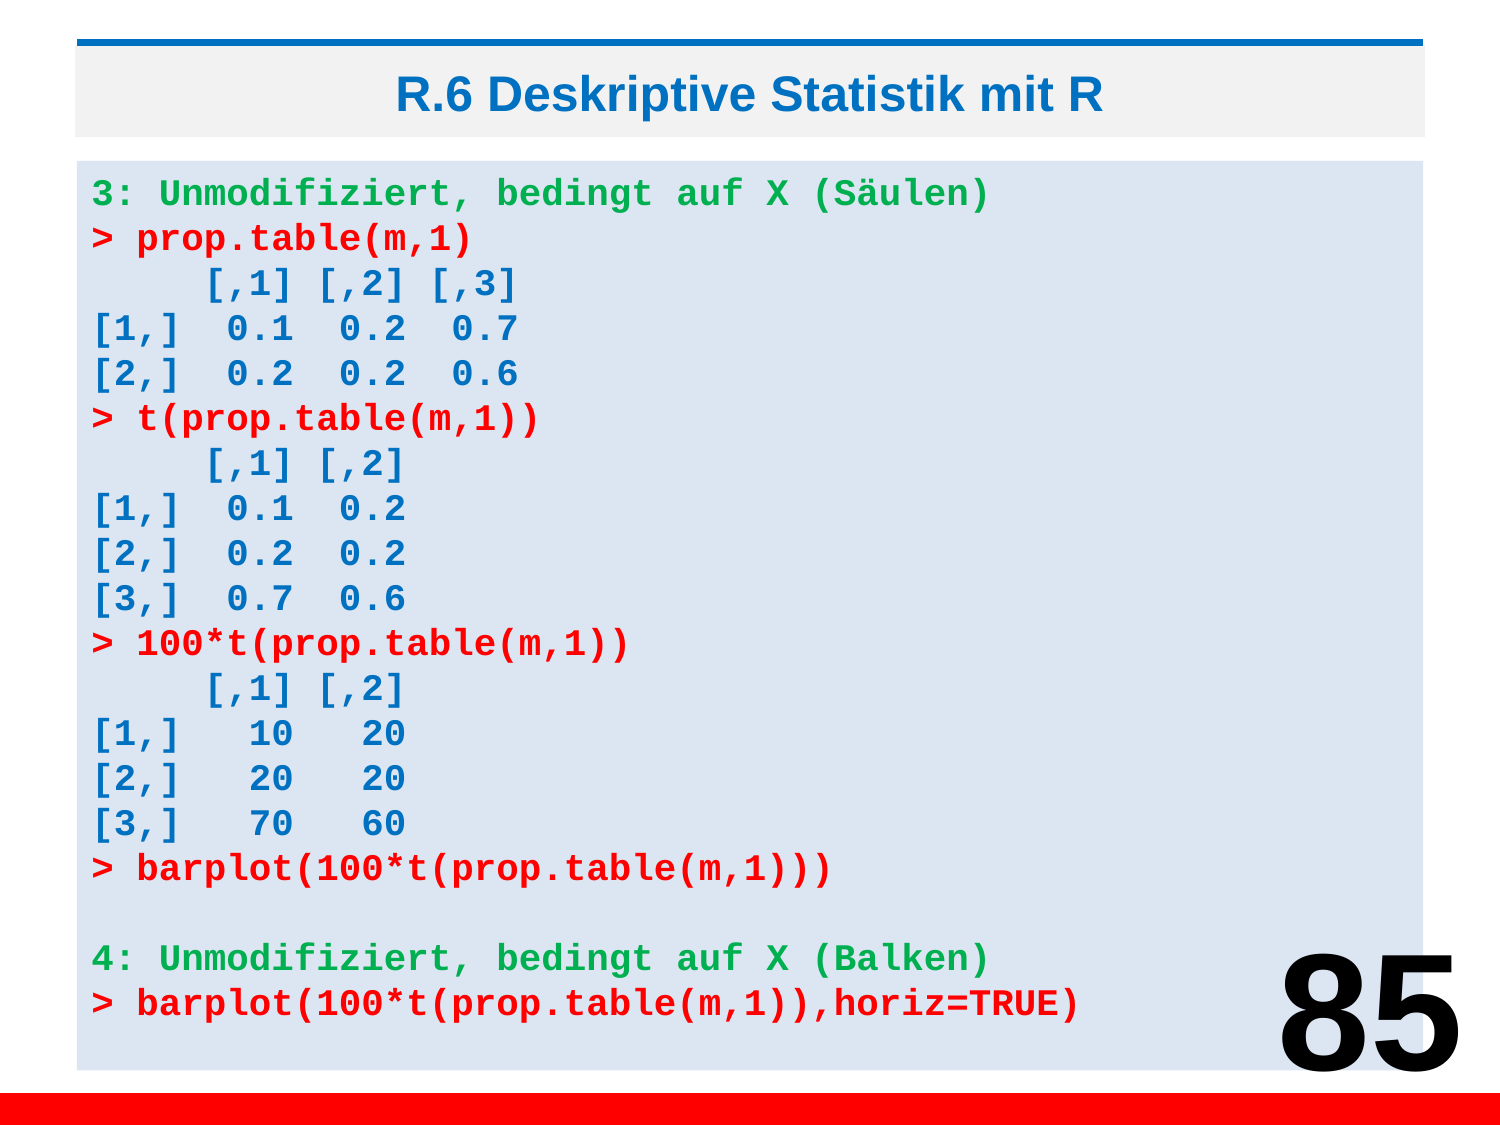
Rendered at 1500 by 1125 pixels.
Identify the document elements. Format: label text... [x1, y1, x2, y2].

text_box 3: Unmodifiziert, bedingt auf X (Säulen) > prop.table(m,1) [,1] [,2] [,3] [1,] 0.1 0.2 0.7 [2,] 0.2 0.2 0.6 > t(prop.table(m,1)) [,1] [,2] [1,] 0.1 0.2 [2,] 0.2 0.2 [3,] 0.7 0.6 > 100*t(prop.table(m,1)) [,1] [,2] [1,] 10 20 [2,] 20 20 [3,] 70 60 > barplot(100*t(prop.table(m,1))) 4: Unmodifiziert, bedingt auf X (Balken) > barplot(100*t(prop.table(m,1)),horiz=TRUE) [76, 160, 1424, 1031]
slide_number 85 [1127, 904, 1478, 1093]
text_box [0, 1093, 1500, 1125]
text_box [75, 159, 1425, 1072]
title R.6 Deskriptive Statistik mit R [74, 44, 1426, 138]
